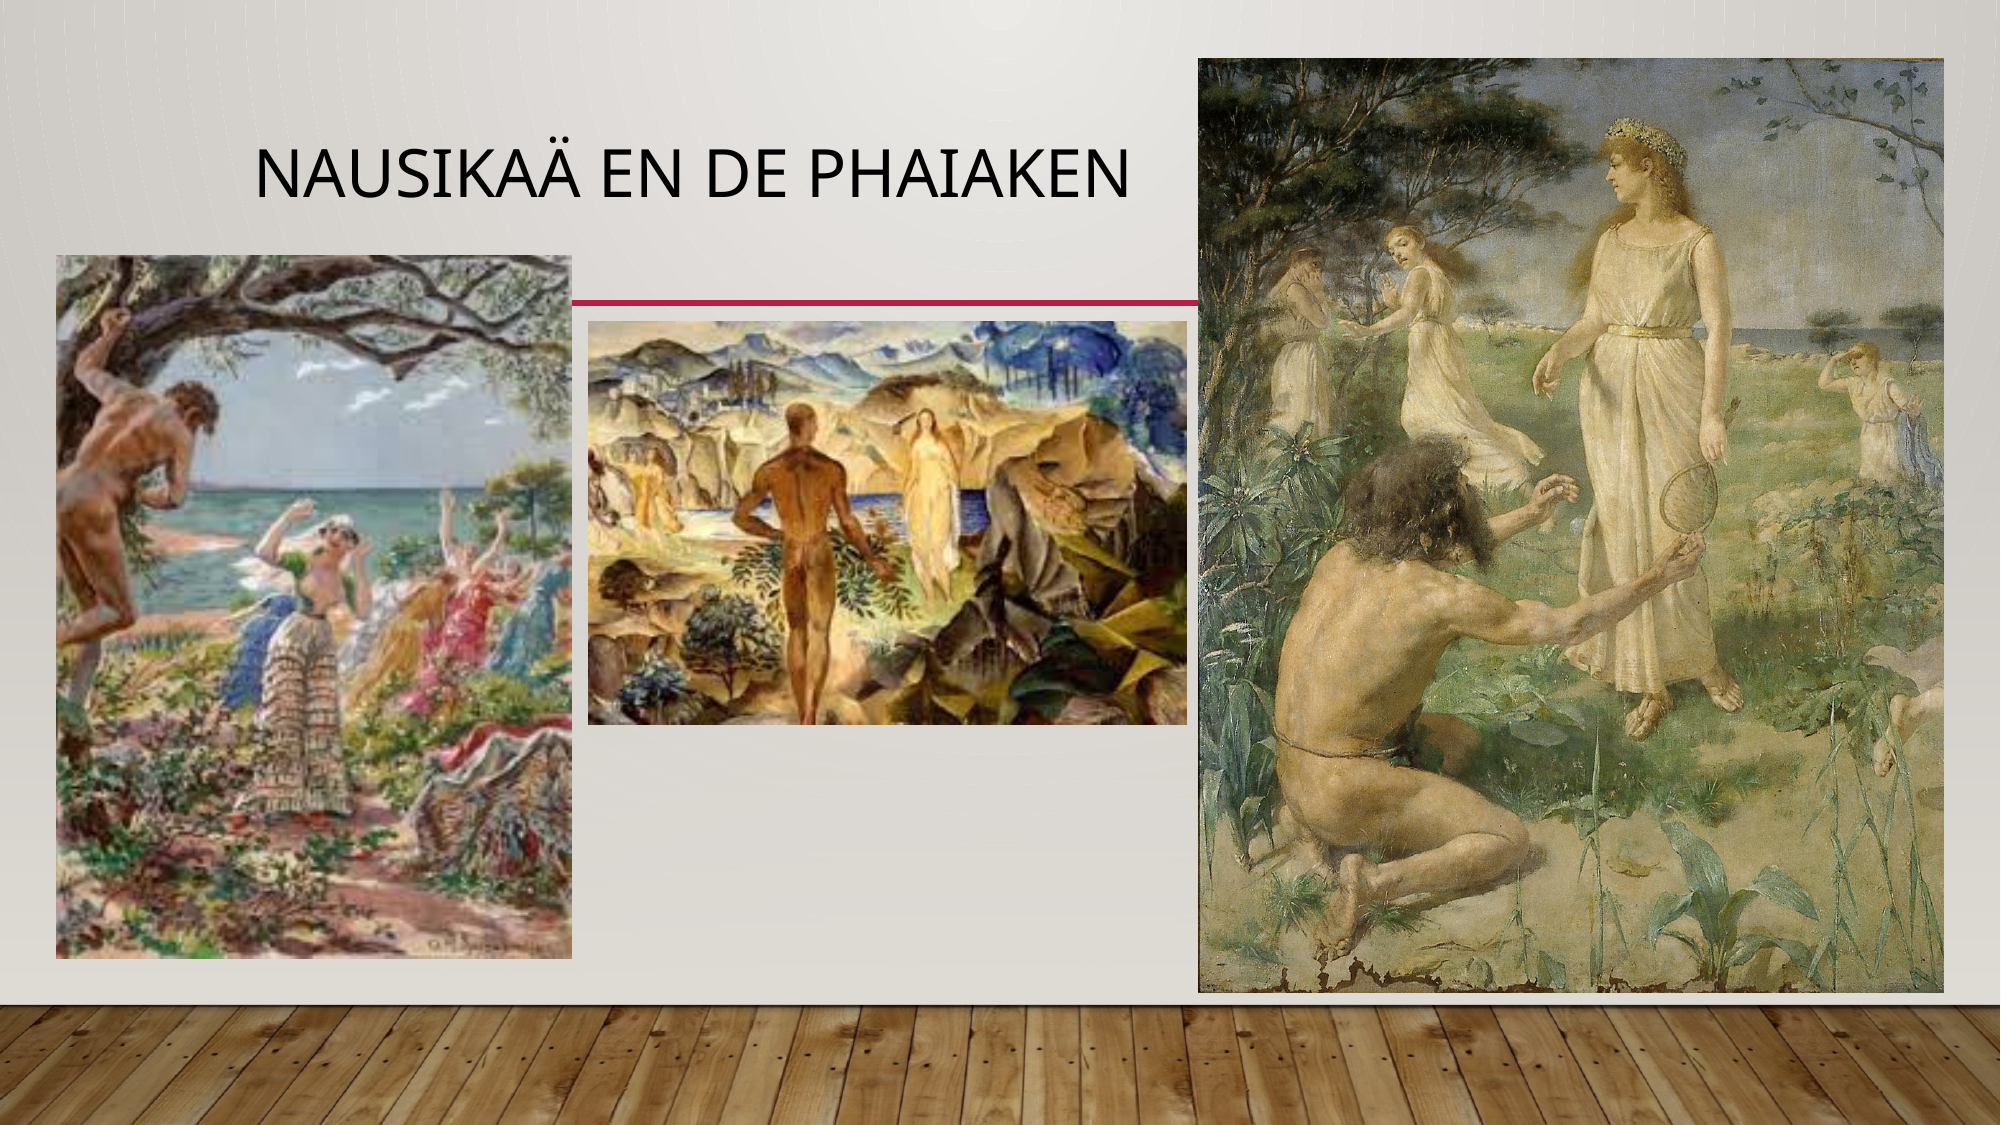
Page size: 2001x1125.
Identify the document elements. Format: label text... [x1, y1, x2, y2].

title Nausikaä en de Phaiaken [238, 131, 1197, 305]
picture [588, 321, 1187, 725]
picture [55, 255, 572, 959]
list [1197, 58, 1944, 994]
picture [0, 1005, 2000, 1125]
